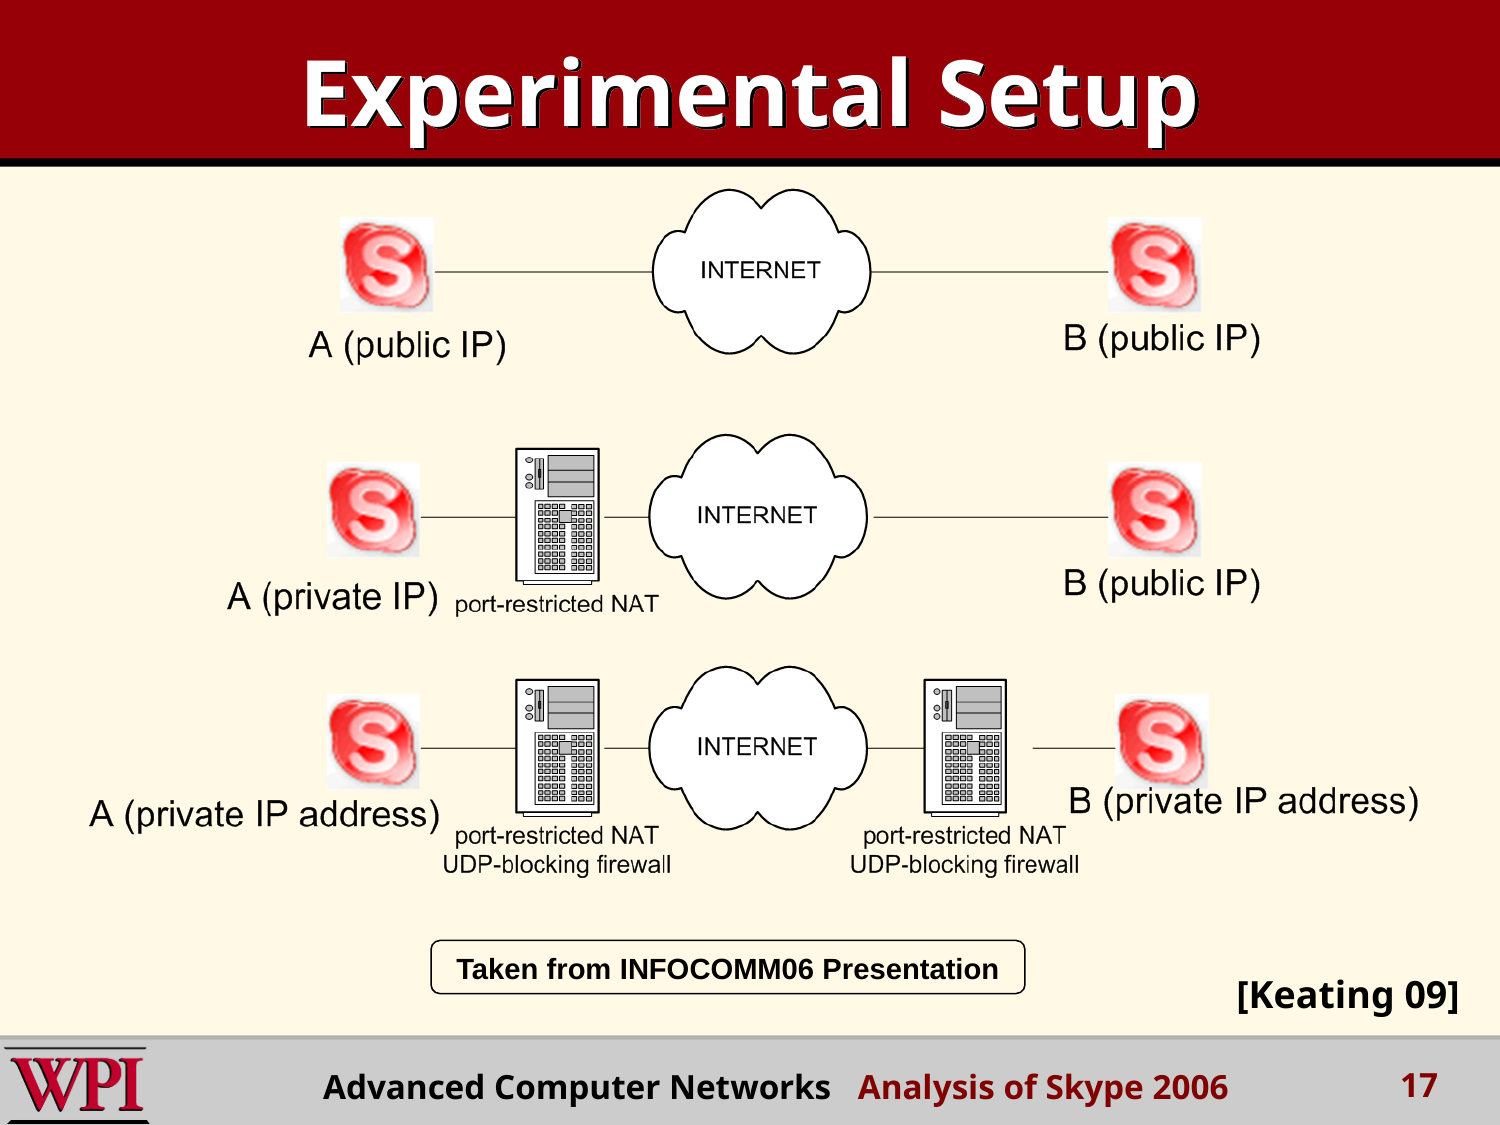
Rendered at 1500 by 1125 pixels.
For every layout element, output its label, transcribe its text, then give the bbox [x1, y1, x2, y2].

title Experimental Setup [29, 18, 1471, 150]
text_box [Keating 09] [1202, 964, 1495, 1024]
footer Advanced Computer Networks Analysis of Skype 2006 [229, 1058, 1323, 1107]
text_box Taken from INFOCOMM06 Presentation [431, 940, 1025, 994]
picture [0, 1040, 1500, 1125]
picture [0, 0, 1500, 158]
slide_number 17 [1344, 1056, 1495, 1095]
picture [0, 167, 1500, 1035]
